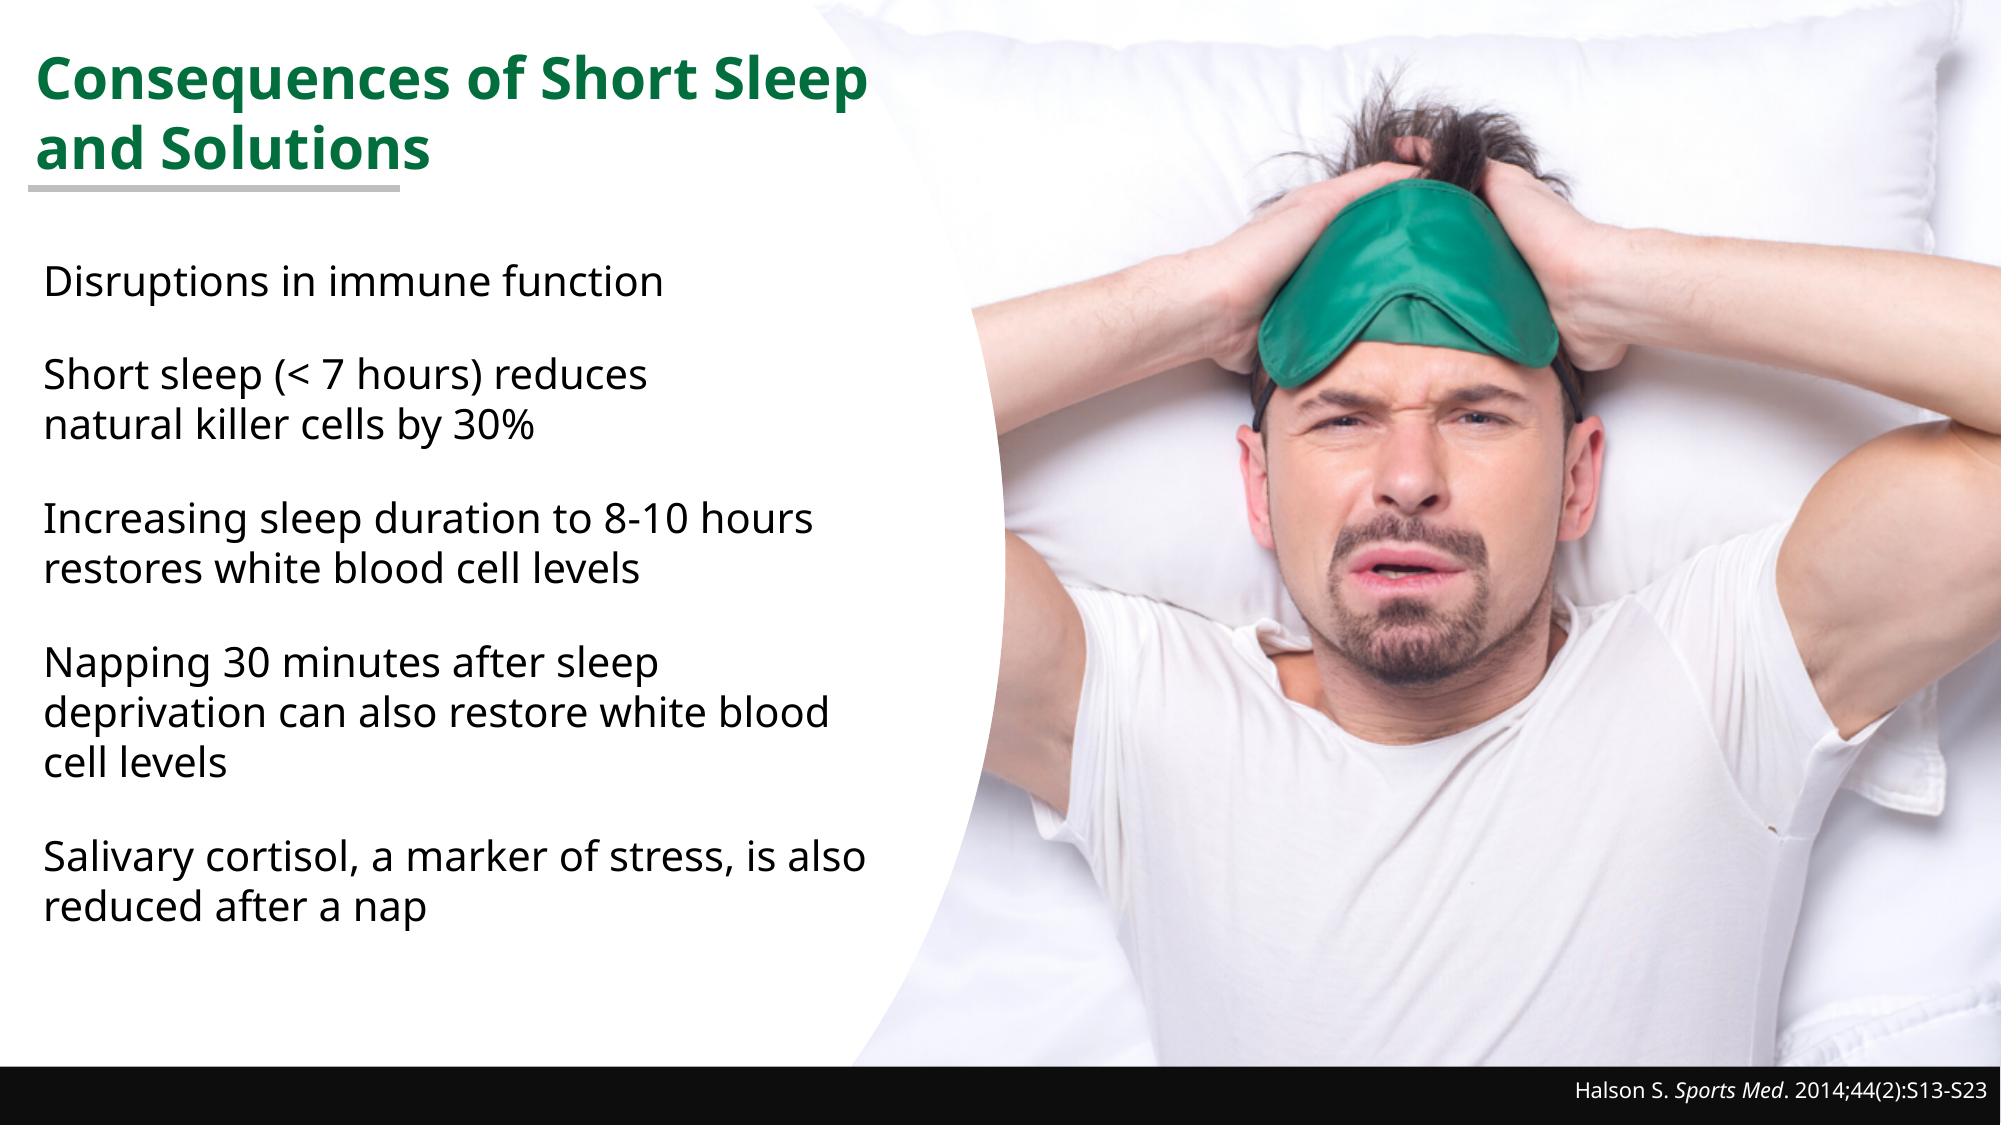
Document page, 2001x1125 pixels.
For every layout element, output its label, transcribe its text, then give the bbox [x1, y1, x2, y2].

text_box Salivary cortisol, a marker of stress, is also reduced after a nap [28, 822, 806, 938]
picture [806, 0, 2001, 1123]
text_box Consequences of Short Sleep and Solutions [20, 33, 806, 189]
text_box Disruptions in immune function [28, 247, 777, 313]
text_box Increasing sleep duration to 8-10 hours restores white blood cell levels [28, 484, 806, 600]
text_box [0, 1066, 806, 1125]
text_box [52, 336, 806, 403]
text_box Short sleep (< 7 hours) reduces natural killer cells by 30% [28, 340, 712, 456]
text_box Napping 30 minutes after sleep deprivation can also restore white blood cell levels [28, 628, 806, 794]
footer Halson S. Sports Med. 2014;44(2):S13-S23 [586, 1069, 2000, 1125]
